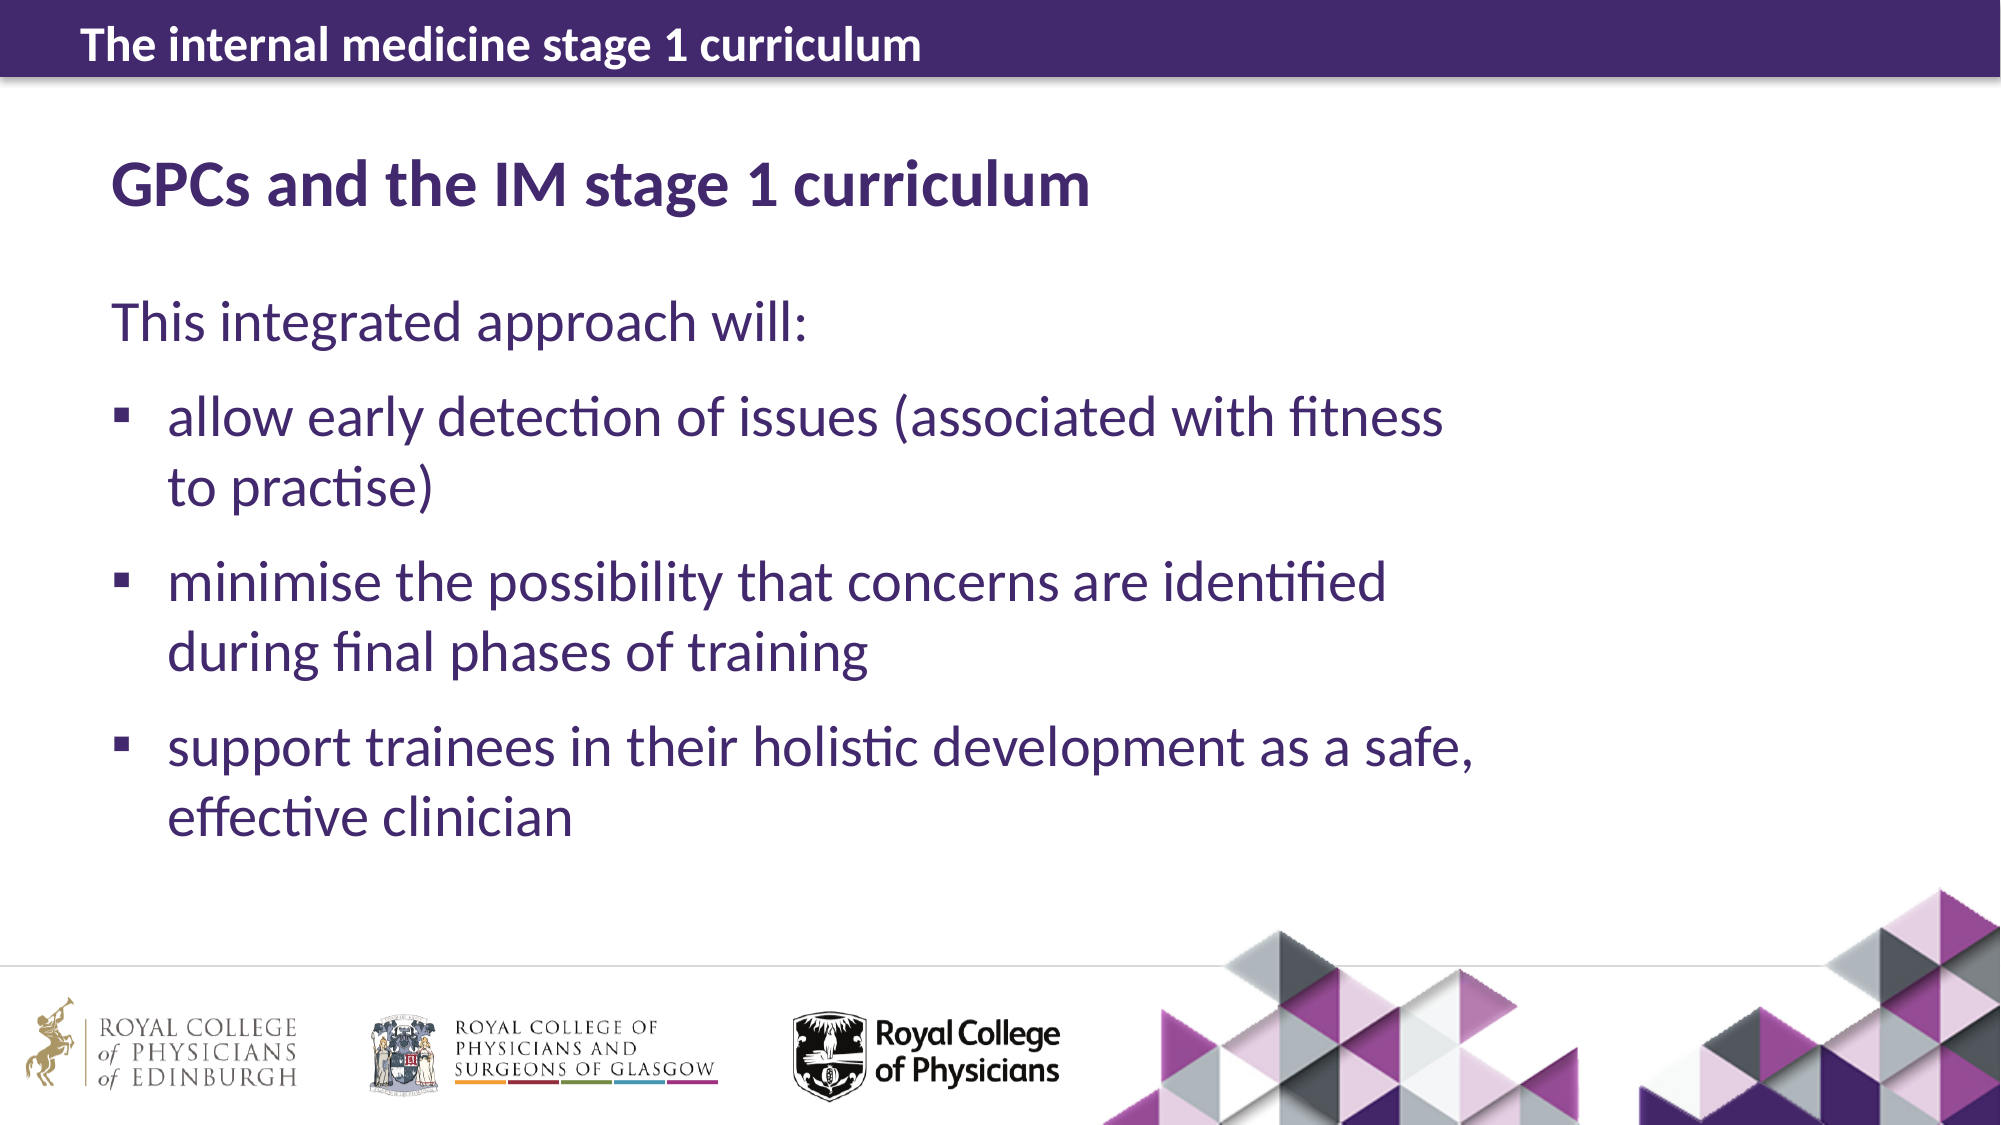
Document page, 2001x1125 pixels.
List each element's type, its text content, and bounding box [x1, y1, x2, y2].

title GPCs and the IM stage 1 curriculum [103, 111, 1727, 247]
picture [1099, 887, 2000, 1125]
list This integrated approach will: allow early detection of issues (associated with fitness to practise) minimise the possibility that concerns are identified during final phases of training support trainees in their holistic development as a safe, effective clinician [103, 275, 1494, 1006]
picture [7, 992, 1074, 1109]
